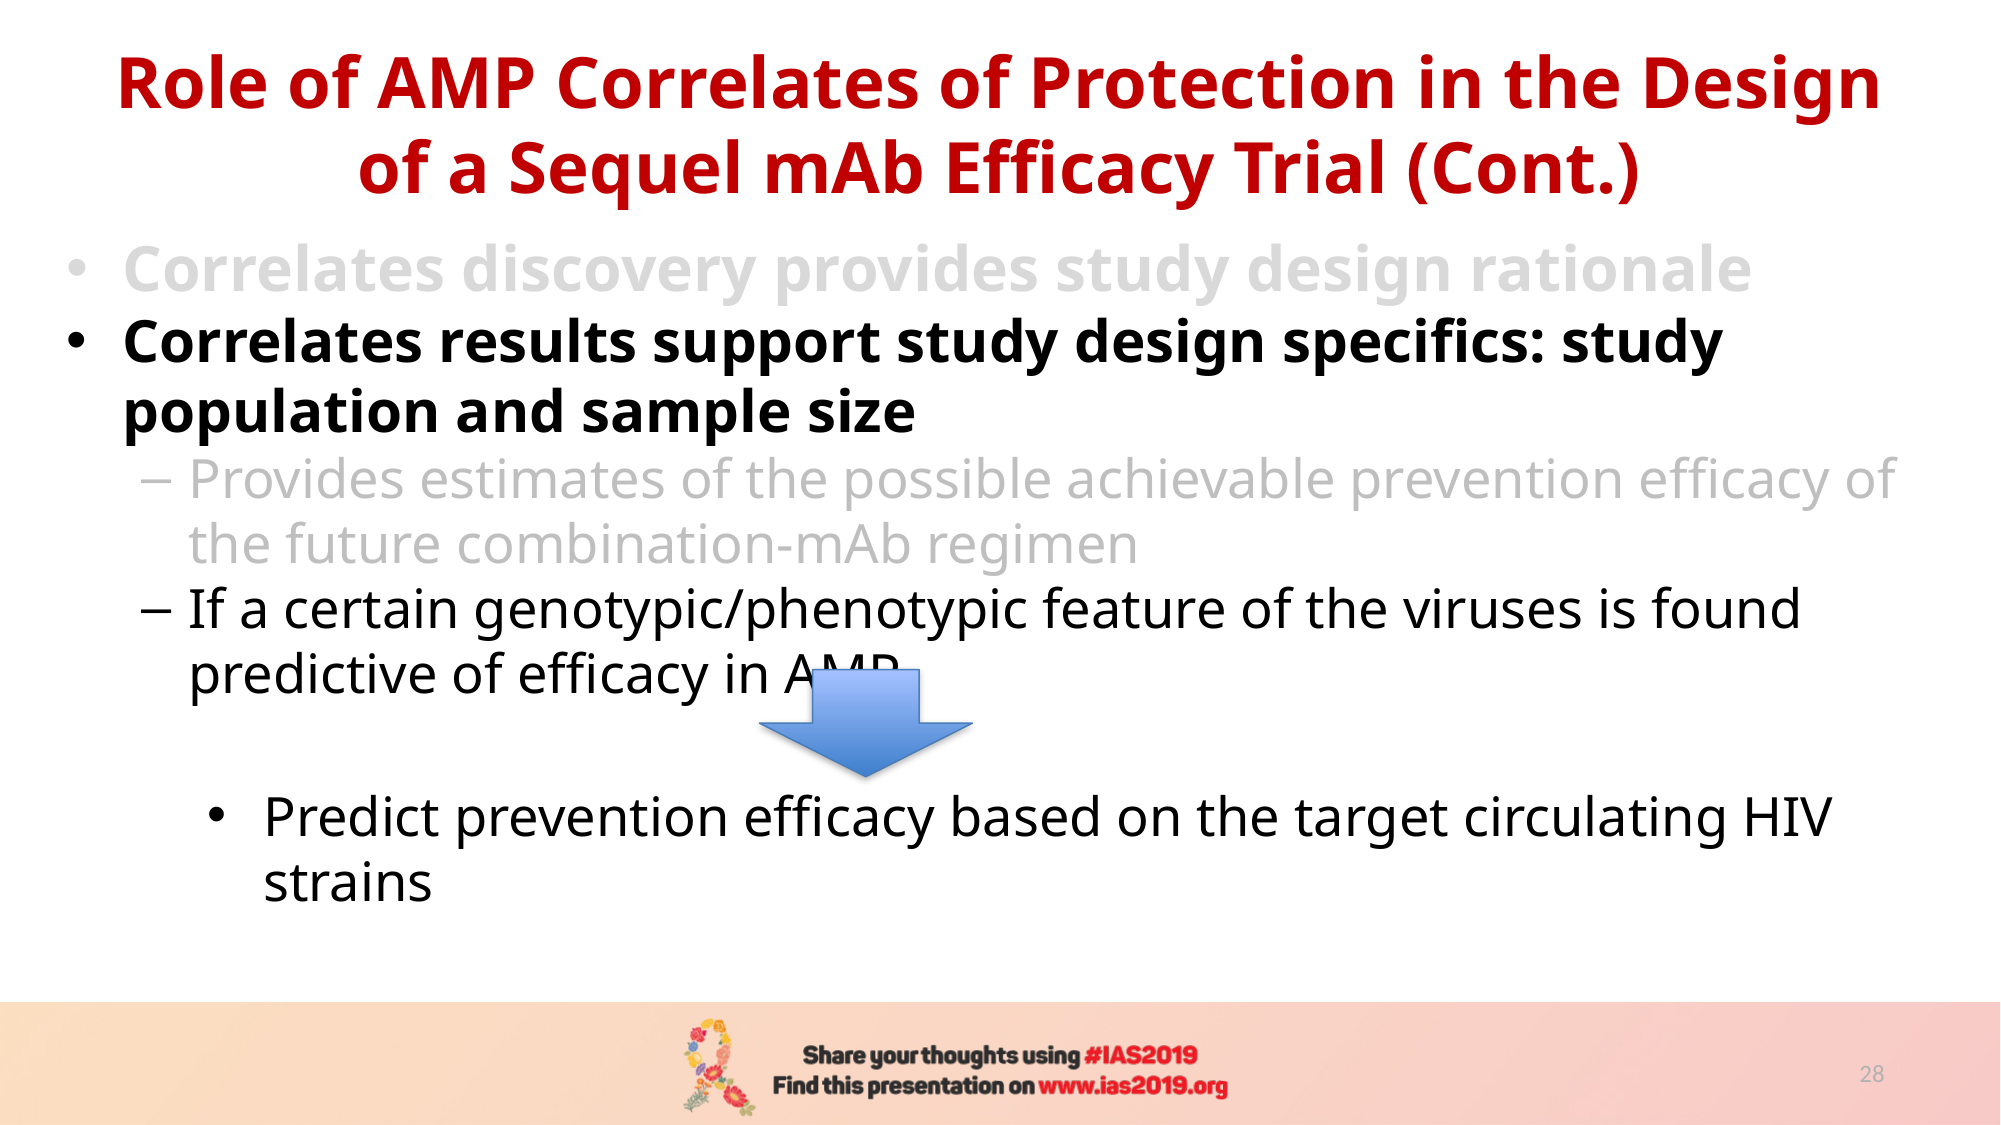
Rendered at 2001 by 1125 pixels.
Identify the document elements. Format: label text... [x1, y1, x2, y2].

text_box [758, 668, 974, 778]
slide_number 28 [1433, 1042, 1900, 1103]
title Role of AMP Correlates of Protection in the Design of a Sequel mAb Efficacy Trial (Cont.) [99, 29, 1900, 217]
picture [0, 1002, 2001, 1125]
list Correlates discovery provides study design rationale Correlates results support study design specifics: study population and sample size Provides estimates of the possible achievable prevention efficacy of the future combination-mAb regimen If a certain genotypic/phenotypic feature of the viruses is found predictive of efficacy in AMP Predict prevention efficacy based on the target circulating HIV strains [51, 221, 1935, 1055]
